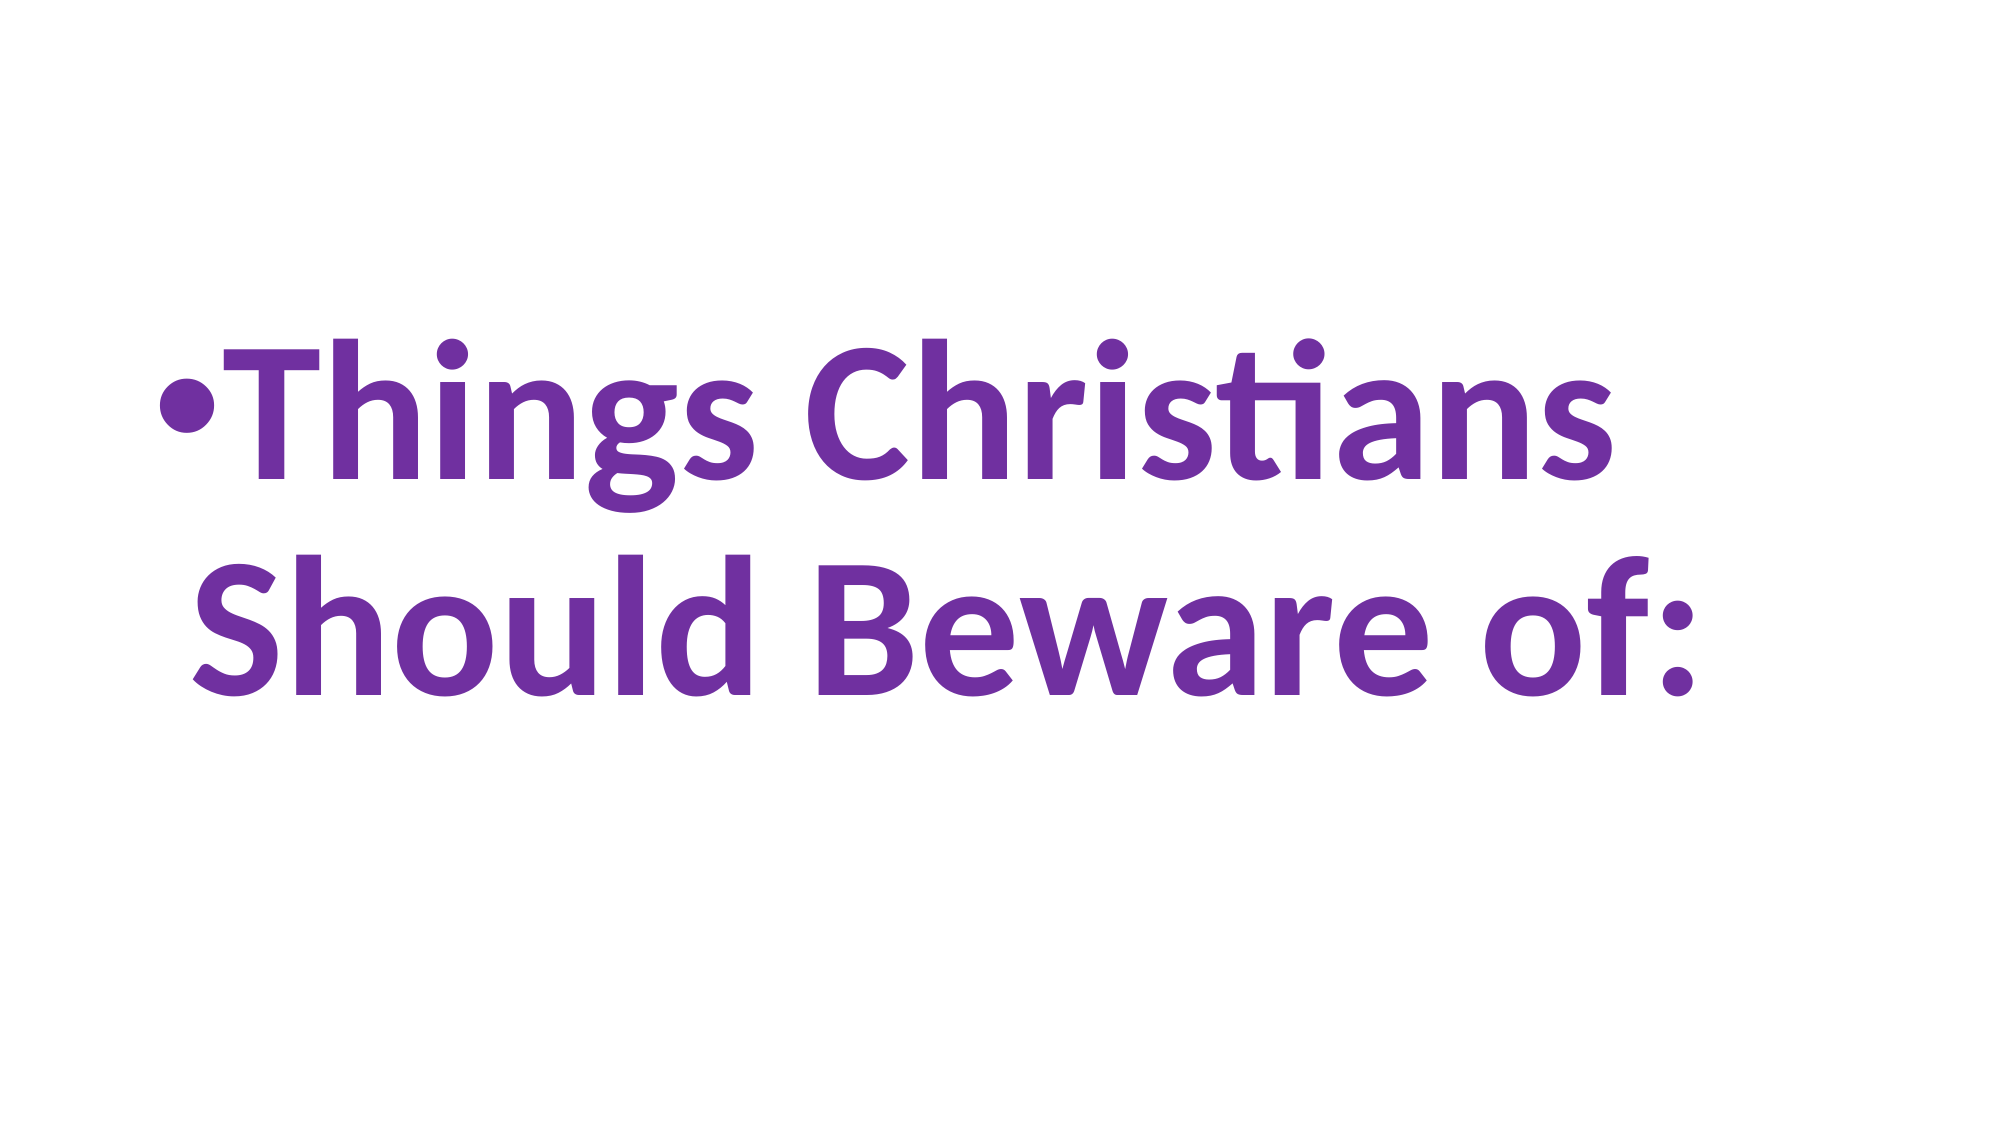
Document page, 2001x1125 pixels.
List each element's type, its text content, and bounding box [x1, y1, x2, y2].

list Things Christians Should Beware of: [137, 299, 1863, 1014]
